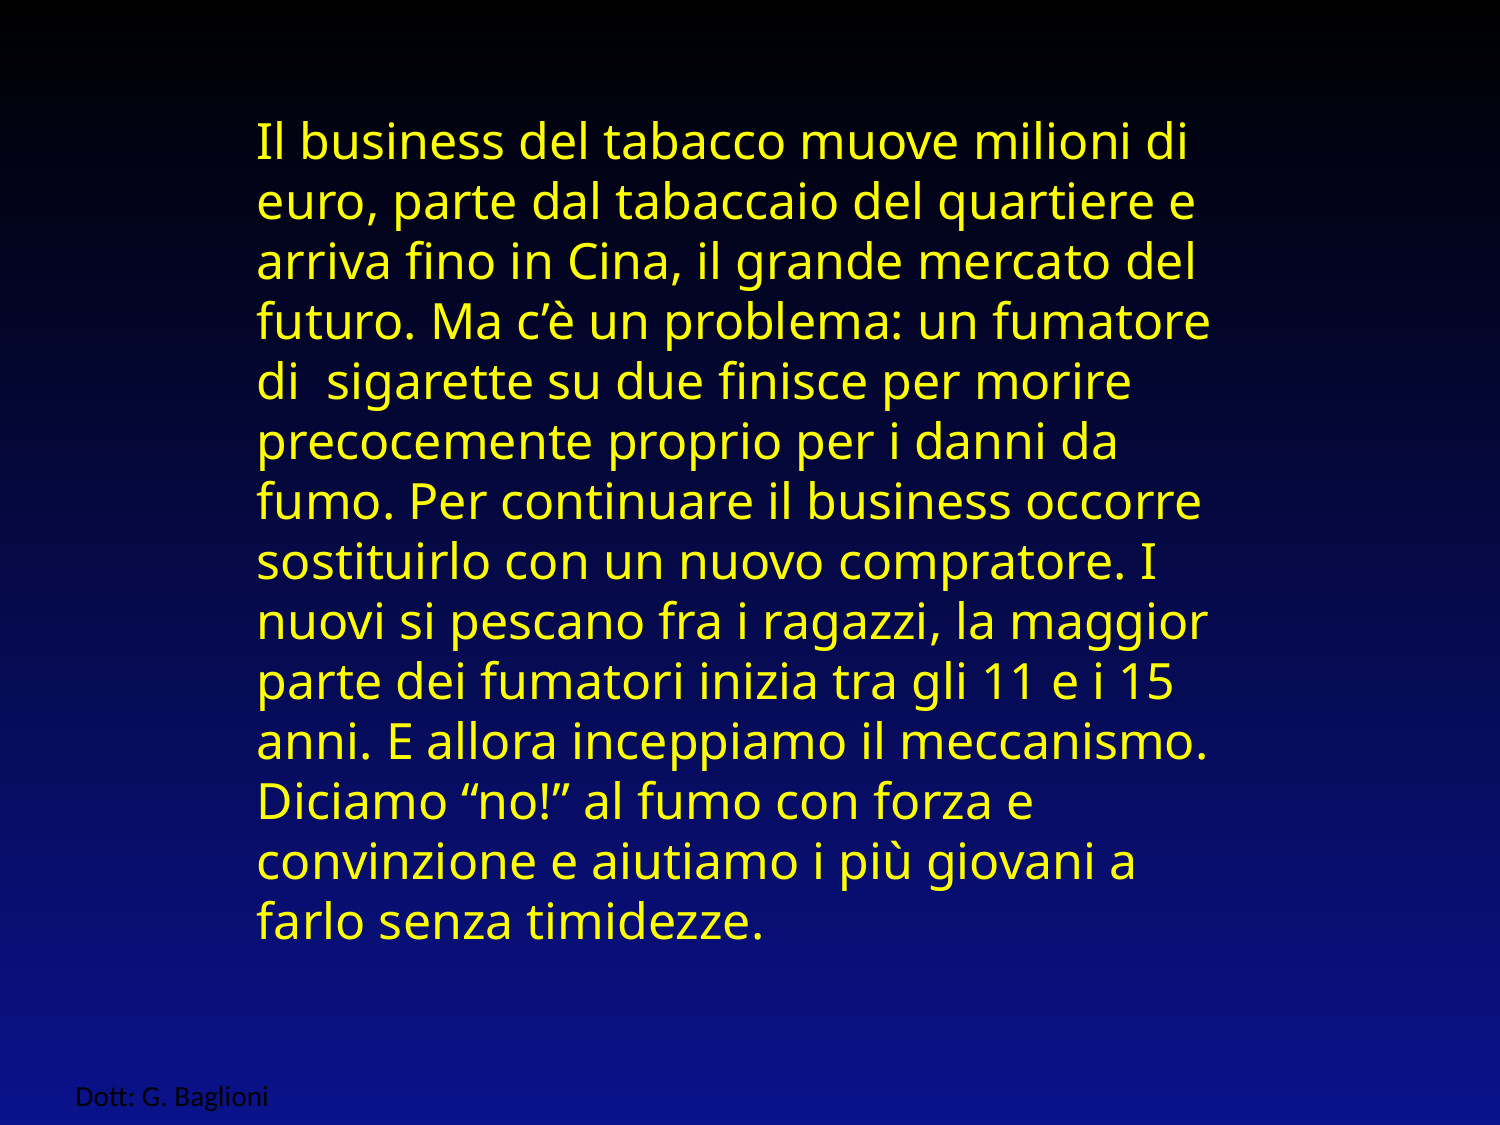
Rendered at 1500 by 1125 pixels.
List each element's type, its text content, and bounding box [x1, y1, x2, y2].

text_box Il business del tabacco muove milioni di euro, parte dal tabaccaio del quartiere e arriva fino in Cina, il grande mercato del futuro. Ma c’è un problema: un fumatore di sigarette su due finisce per morire precocemente proprio per i danni da fumo. Per continuare il business occorre sostituirlo con un nuovo compratore. I nuovi si pescano fra i ragazzi, la maggior parte dei fumatori inizia tra gli 11 e i 15 anni. E allora inceppiamo il meccanismo. Diciamo “no!” al fumo con forza e convinzione e aiutiamo i più giovani a farlo senza timidezze. [242, 101, 1268, 957]
text_box Dott: G. Baglioni [0, 1065, 410, 1125]
